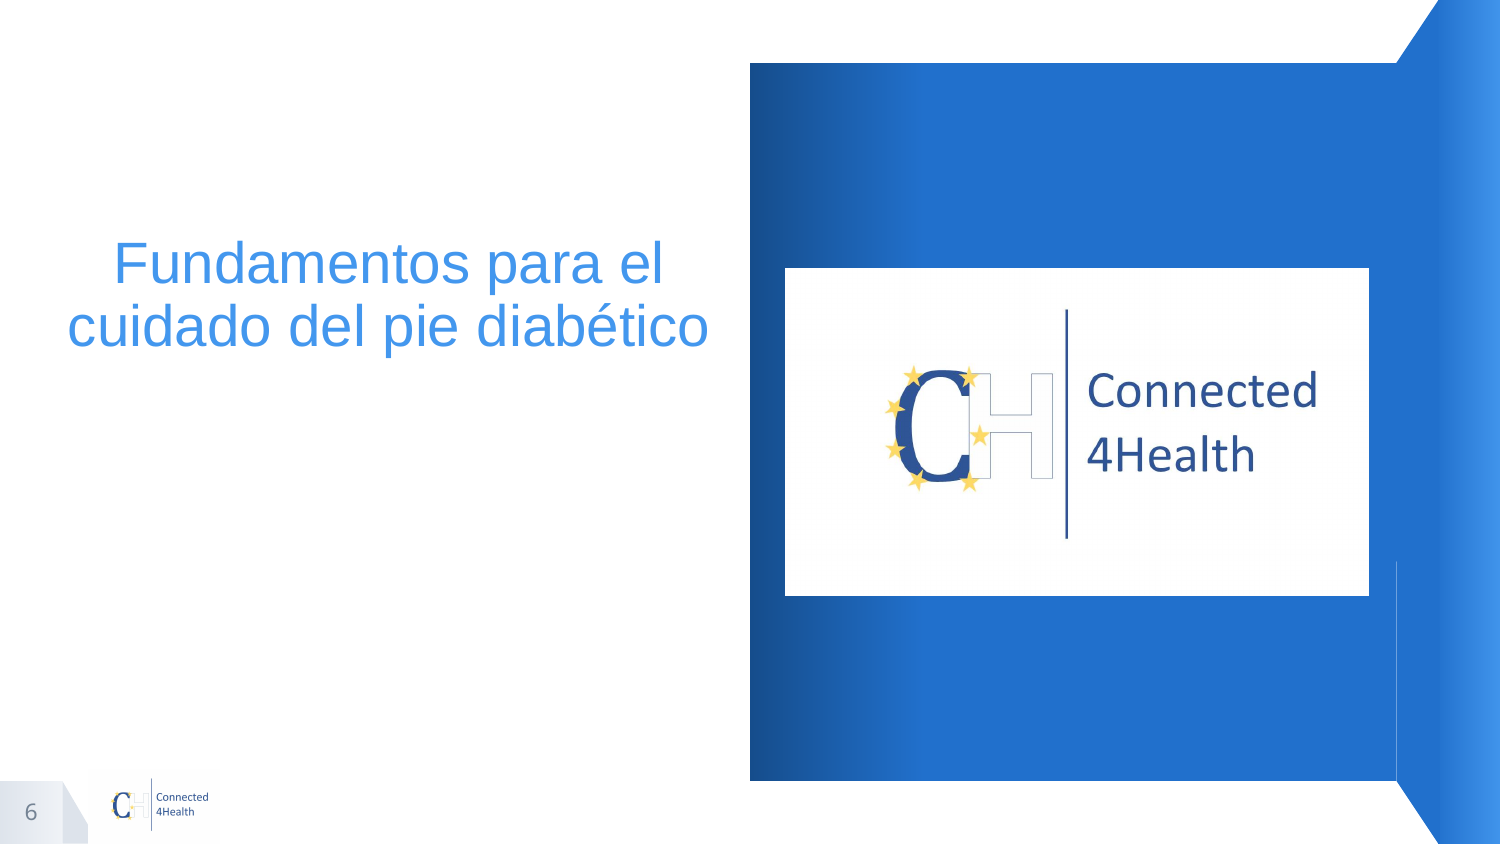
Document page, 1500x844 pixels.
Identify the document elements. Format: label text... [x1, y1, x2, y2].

picture [785, 268, 1369, 597]
slide_number 6 [0, 781, 63, 844]
picture [88, 769, 220, 844]
title Fundamentos para el cuidado del pie diabético [29, 232, 750, 385]
